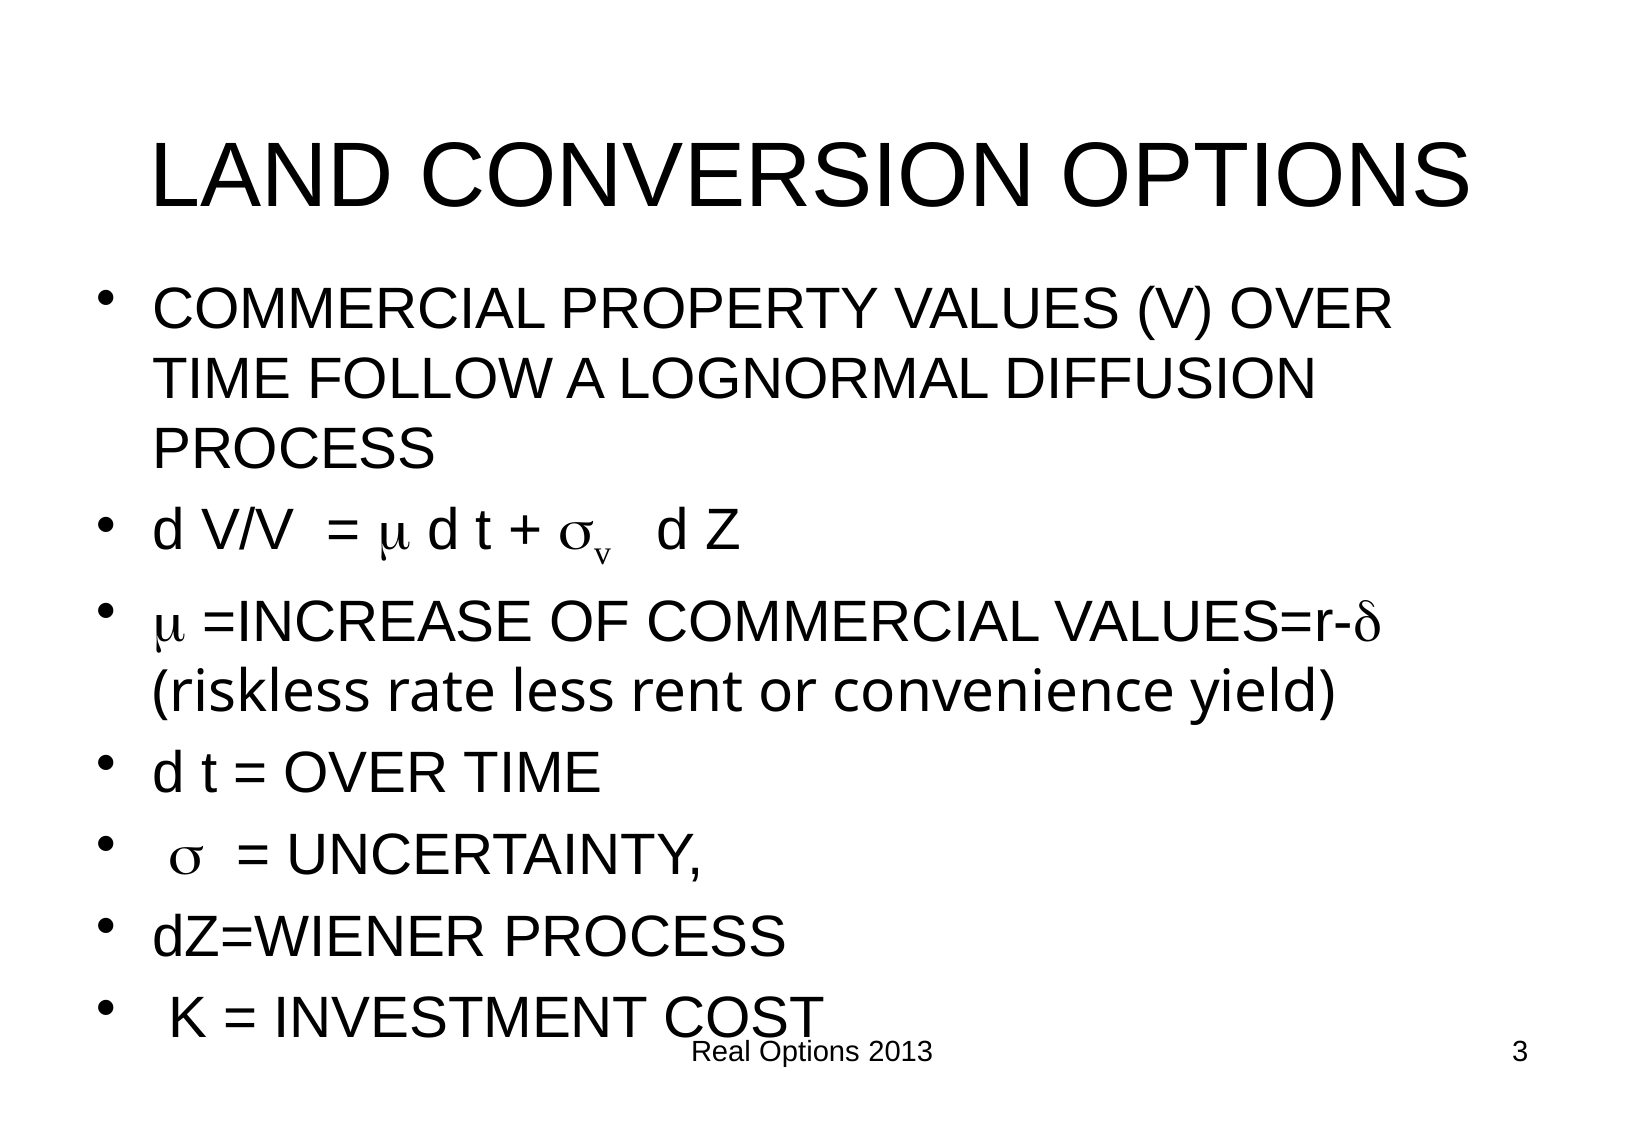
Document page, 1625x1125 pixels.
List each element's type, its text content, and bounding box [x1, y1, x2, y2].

list COMMERCIAL PROPERTY VALUES (V) OVER TIME FOLLOW A LOGNORMAL DIFFUSION PROCESS d V/V =  d t + sv d Z  =INCREASE OF COMMERCIAL VALUES=r-d (riskless rate less rent or convenience yield) d t = OVER TIME s = UNCERTAINTY, dZ=WIENER PROCESS K = INVESTMENT COST [80, 262, 1544, 1006]
slide_number 3 [1164, 1024, 1544, 1103]
title LAND CONVERSION OPTIONS [80, 44, 1544, 233]
footer Real Options 2013 [554, 1024, 1070, 1103]
